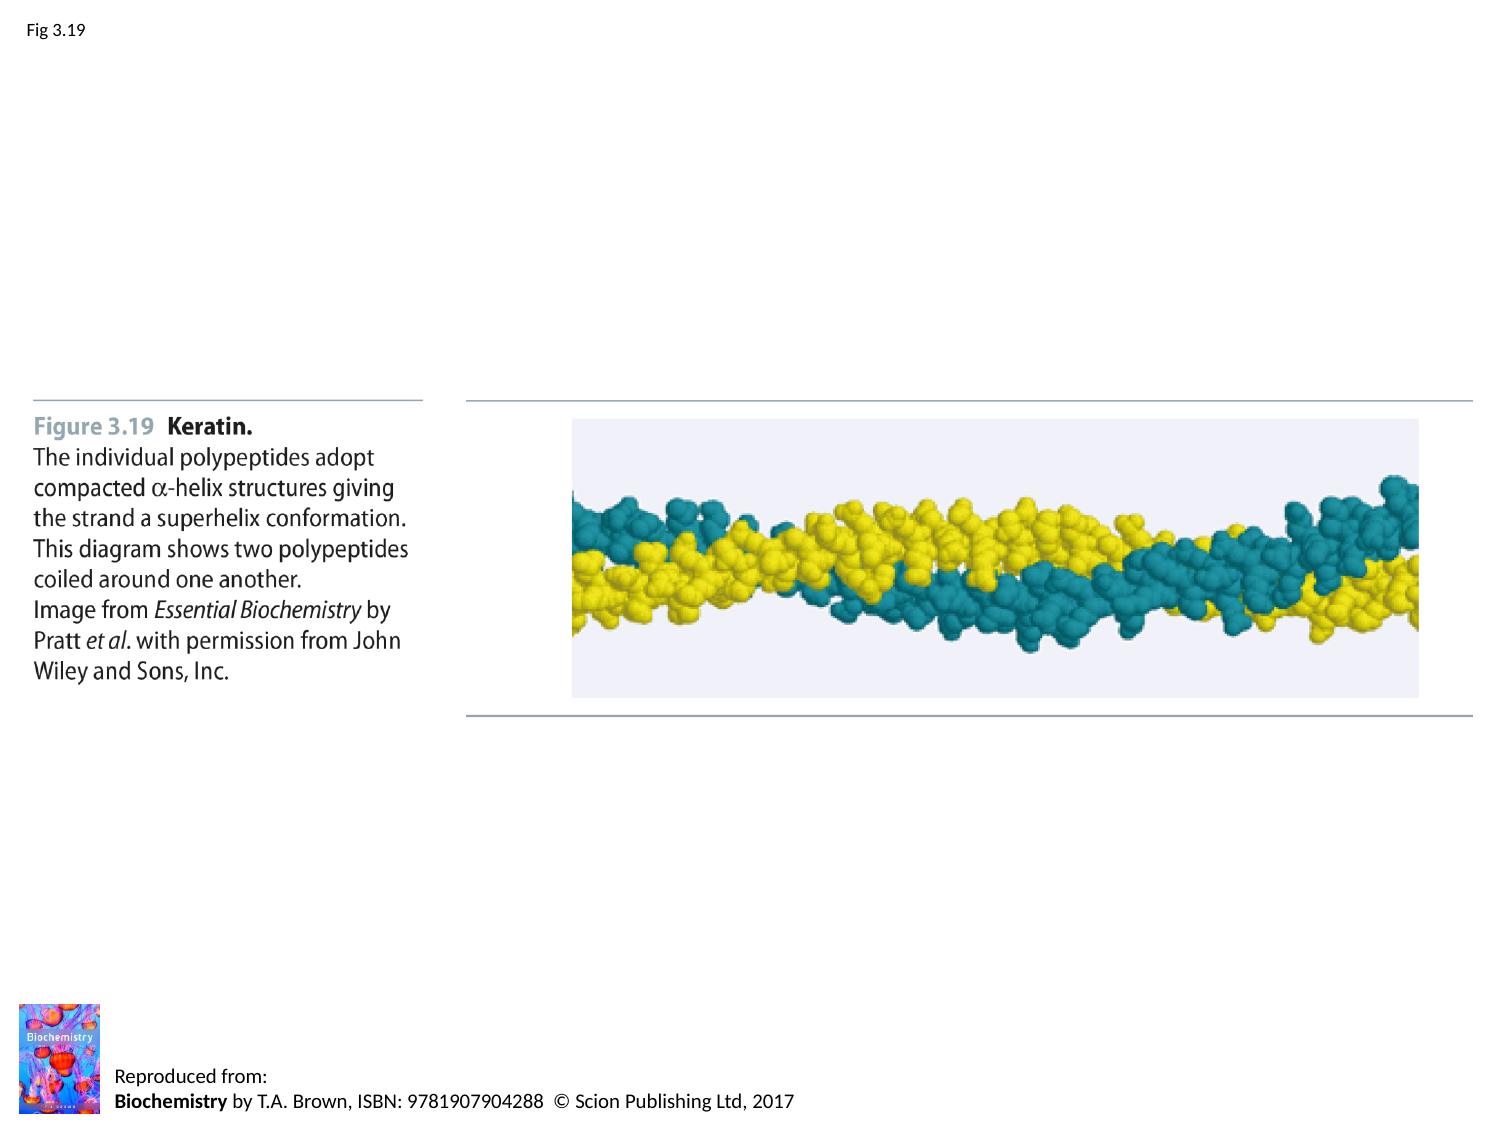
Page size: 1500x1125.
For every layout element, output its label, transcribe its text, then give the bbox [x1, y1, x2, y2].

text_box Reproduced from: Biochemistry by T.A. Brown, ISBN: 9781907904288 © Scion Publishing Ltd, 2017 [101, 1055, 838, 1121]
picture [19, 1004, 101, 1114]
picture [25, 387, 1473, 745]
title Fig 3.19 [0, 3, 113, 54]
